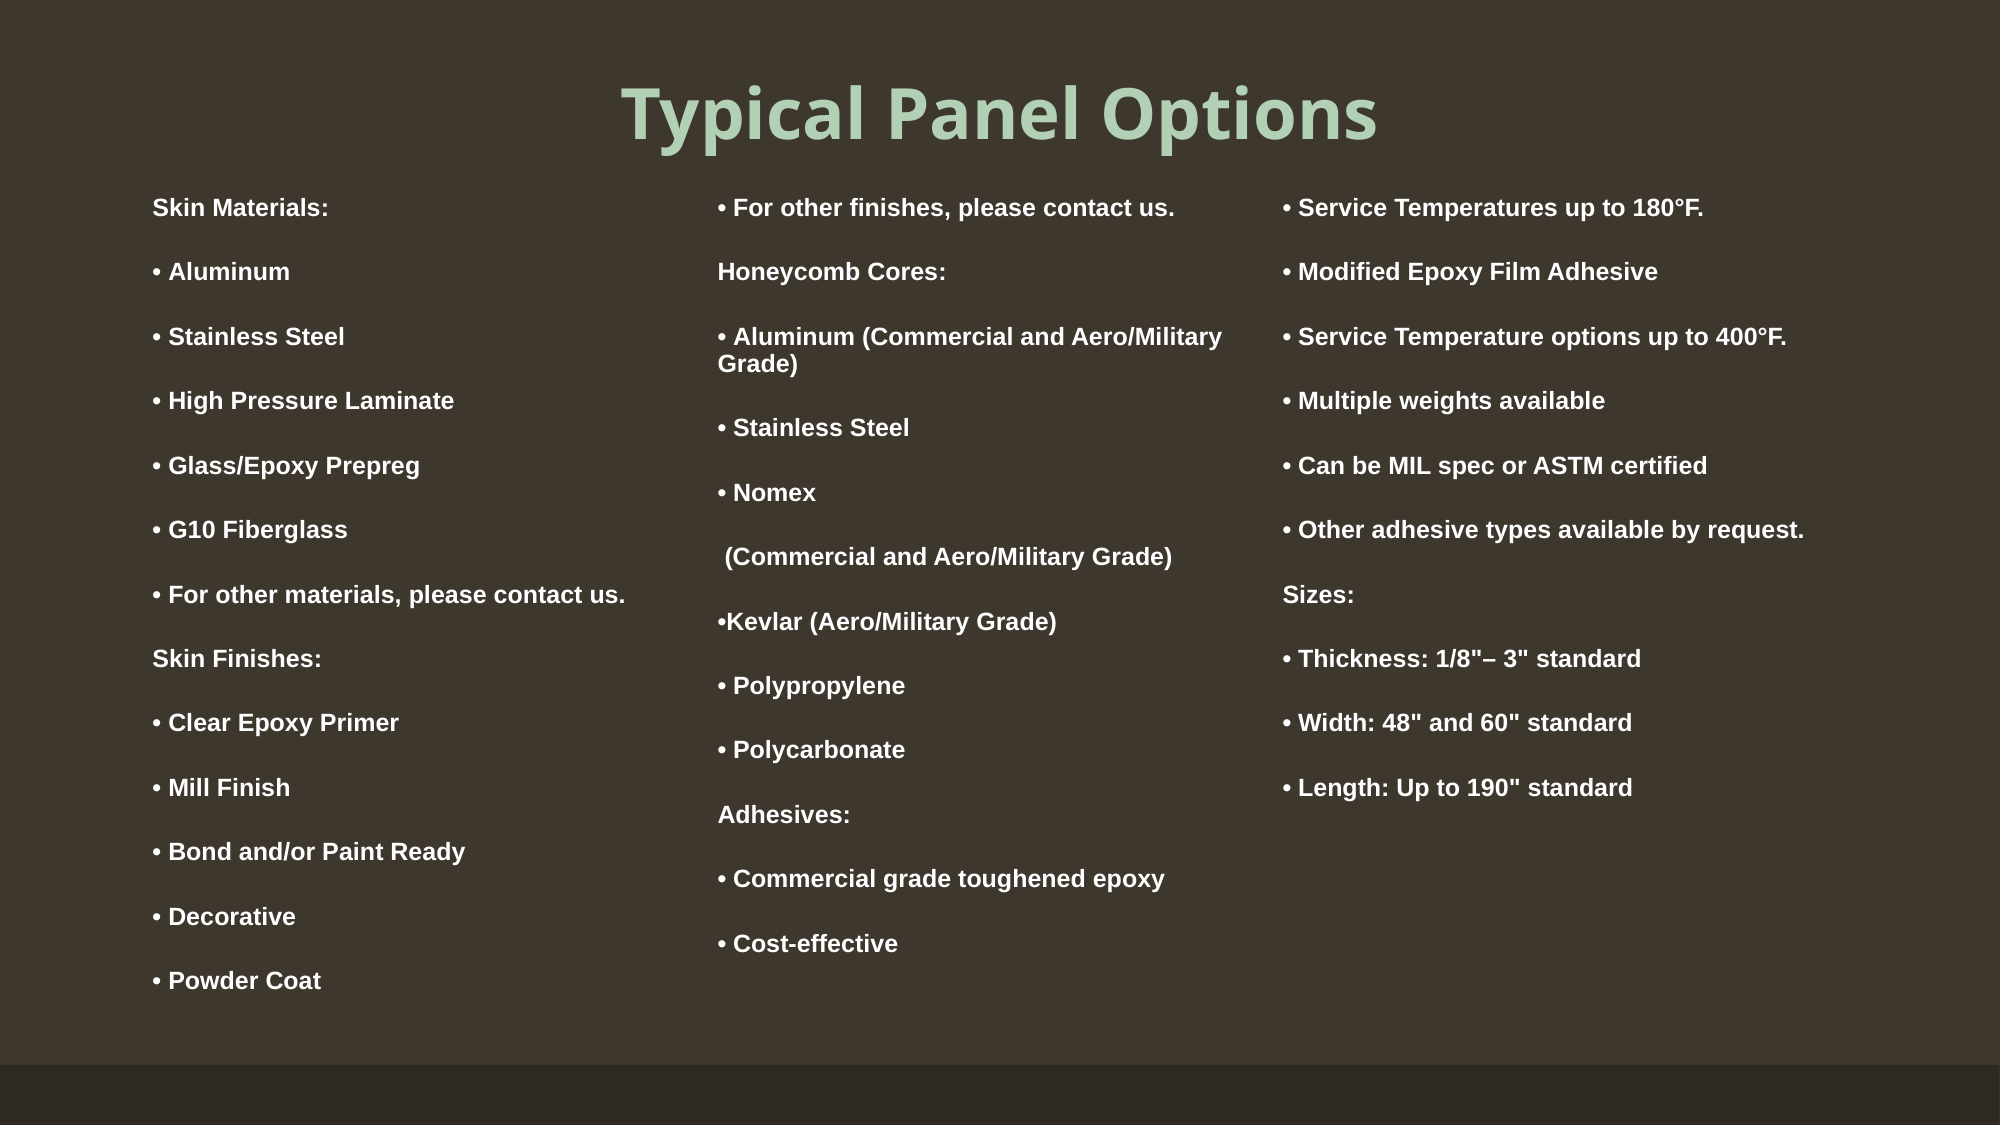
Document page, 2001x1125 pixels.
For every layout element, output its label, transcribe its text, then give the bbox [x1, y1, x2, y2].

list Skin Materials: • Aluminum • Stainless Steel • High Pressure Laminate • Glass/Epoxy Prepreg • G10 Fiberglass • For other materials, please contact us. Skin Finishes: • Clear Epoxy Primer • Mill Finish • Bond and/or Paint Ready • Decorative • Powder Coat • For other finishes, please contact us. Honeycomb Cores: • Aluminum (Commercial and Aero/Military Grade) • Stainless Steel • Nomex (Commercial and Aero/Military Grade) •Kevlar (Aero/Military Grade) • Polypropylene • Polycarbonate Adhesives: • Commercial grade toughened epoxy • Cost-effective • Service Temperatures up to 180°F. • Modified Epoxy Film Adhesive • Service Temperature options up to 400°F. • Multiple weights available • Can be MIL spec or ASTM certified • Other adhesive types available by request. Sizes: • Thickness: 1/8"– 3" standard • Width: 48" and 60" standard • Length: Up to 190" standard [137, 187, 1863, 1014]
title Typical Panel Options [137, 59, 1863, 163]
